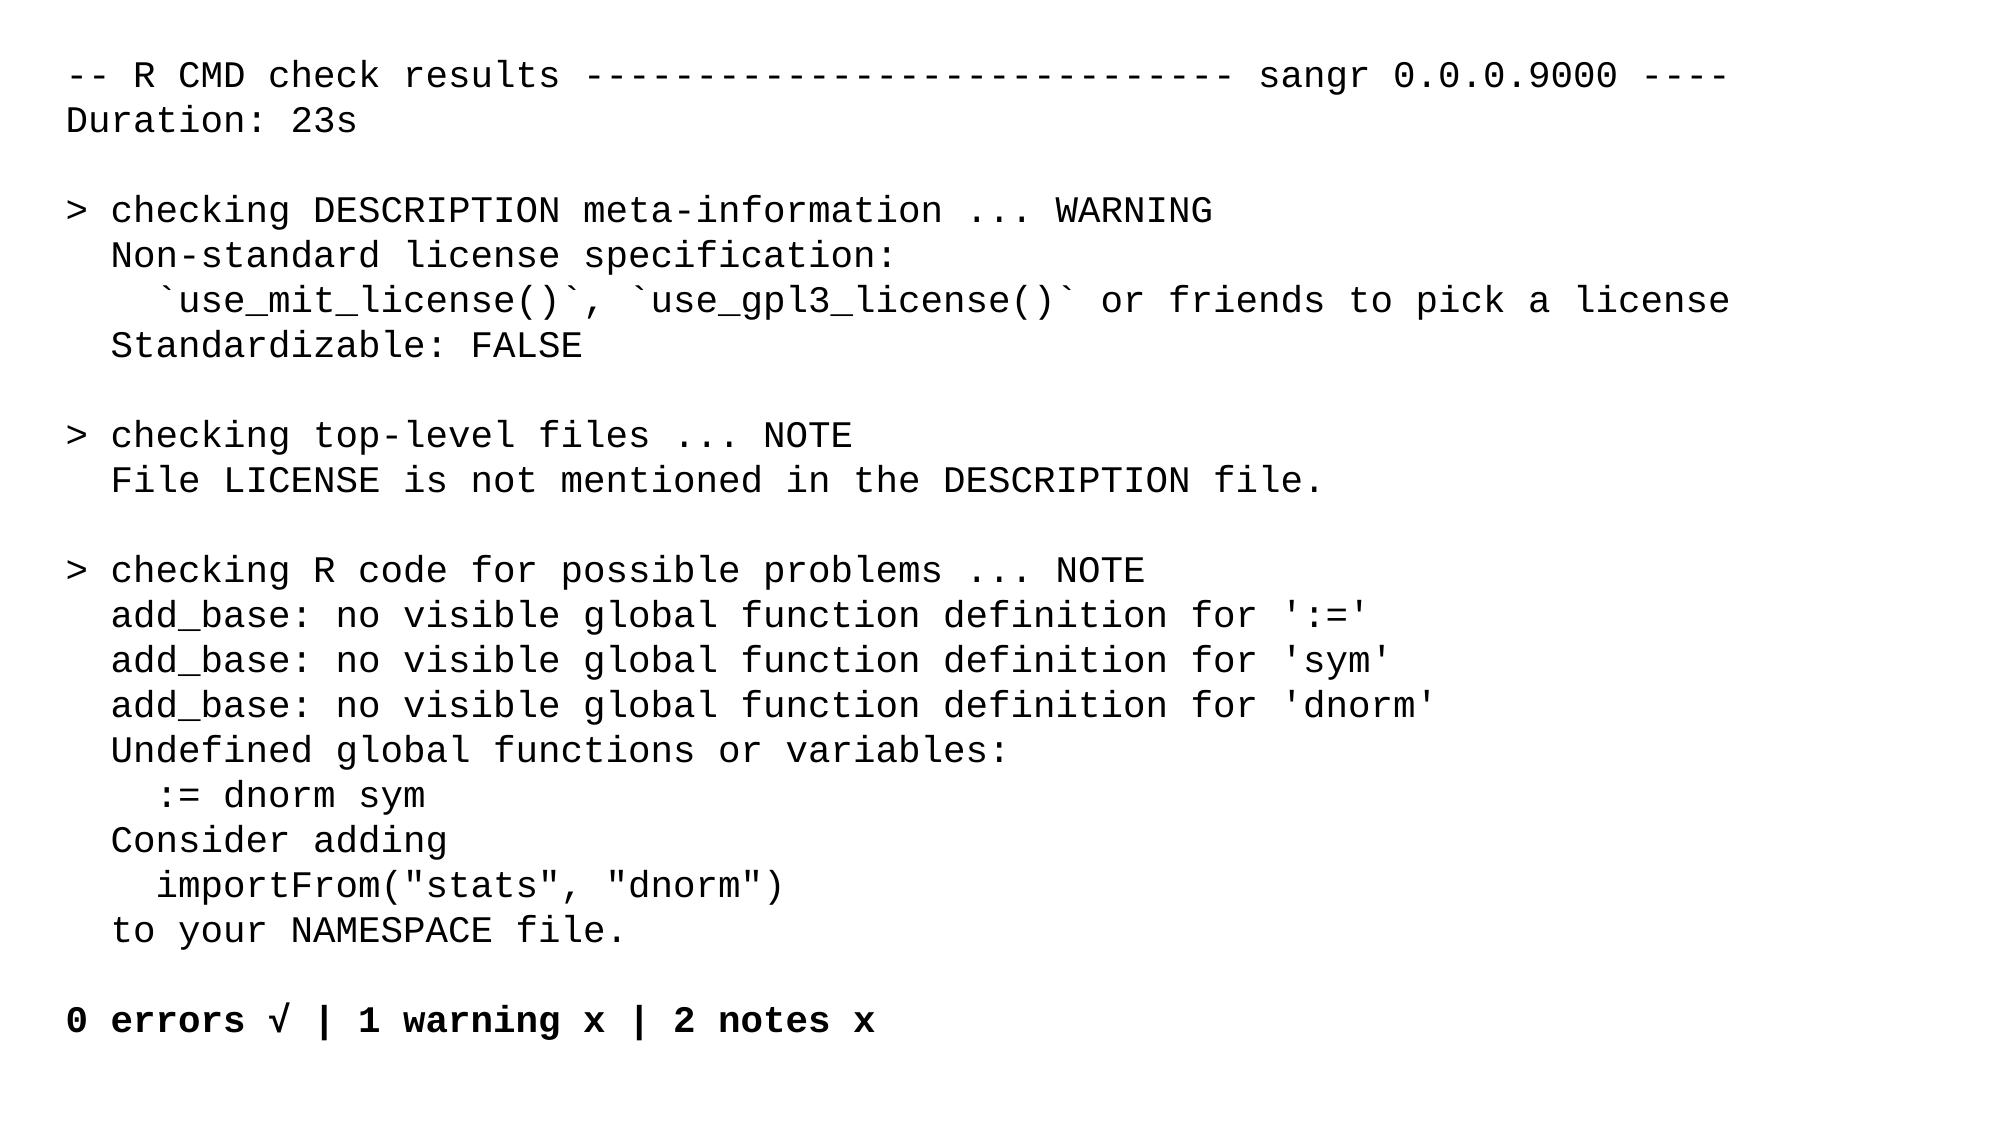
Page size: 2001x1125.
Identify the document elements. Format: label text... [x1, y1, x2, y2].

text_box -- R CMD check results ----------------------------- sangr 0.0.0.9000 ---- Duration: 23s > checking DESCRIPTION meta-information ... WARNING Non-standard license specification: `use_mit_license()`, `use_gpl3_license()` or friends to pick a license Standardizable: FALSE > checking top-level files ... NOTE File LICENSE is not mentioned in the DESCRIPTION file. > checking R code for possible problems ... NOTE add_base: no visible global function definition for ':=' add_base: no visible global function definition for 'sym' add_base: no visible global function definition for 'dnorm' Undefined global functions or variables: := dnorm sym Consider adding importFrom("stats", "dnorm") to your NAMESPACE file. 0 errors √ | 1 warning x | 2 notes x [50, 42, 2000, 1048]
